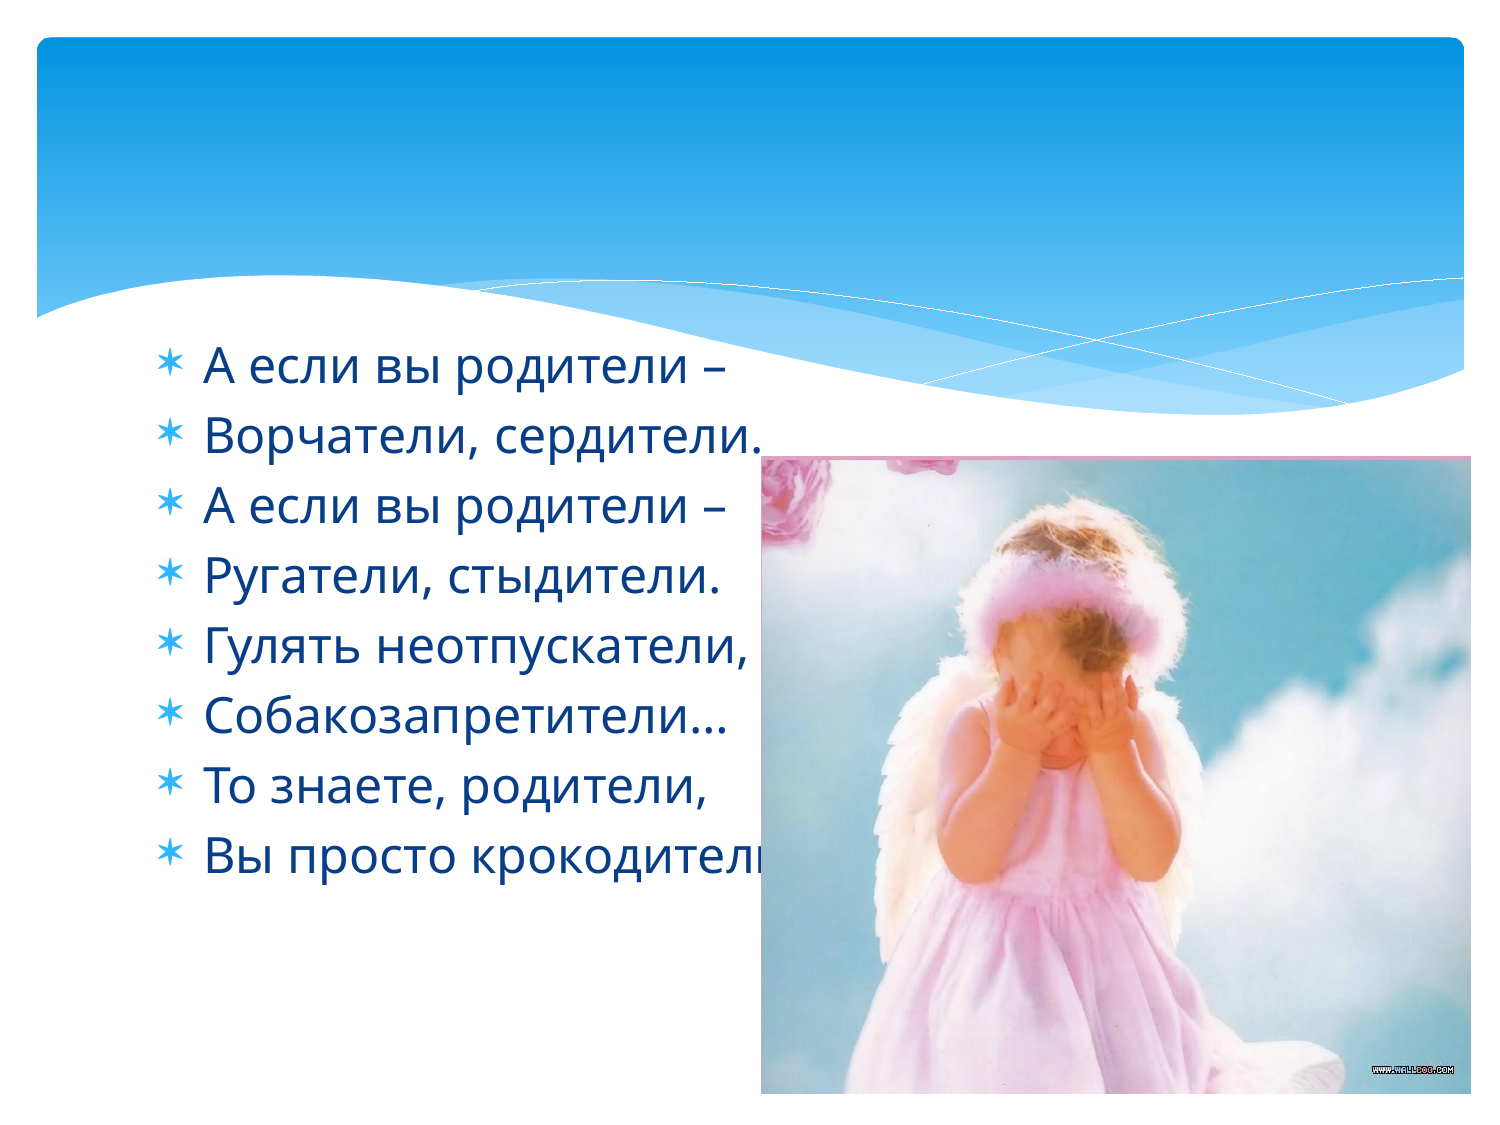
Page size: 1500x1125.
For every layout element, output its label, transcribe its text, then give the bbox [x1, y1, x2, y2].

list А если вы родители – Ворчатели, сердители. А если вы родители – Ругатели, стыдители. Гулять неотпускатели, Собакозапретители… То знаете, родители, Вы просто крокодители. [143, 326, 1359, 1005]
picture [761, 455, 1471, 1095]
